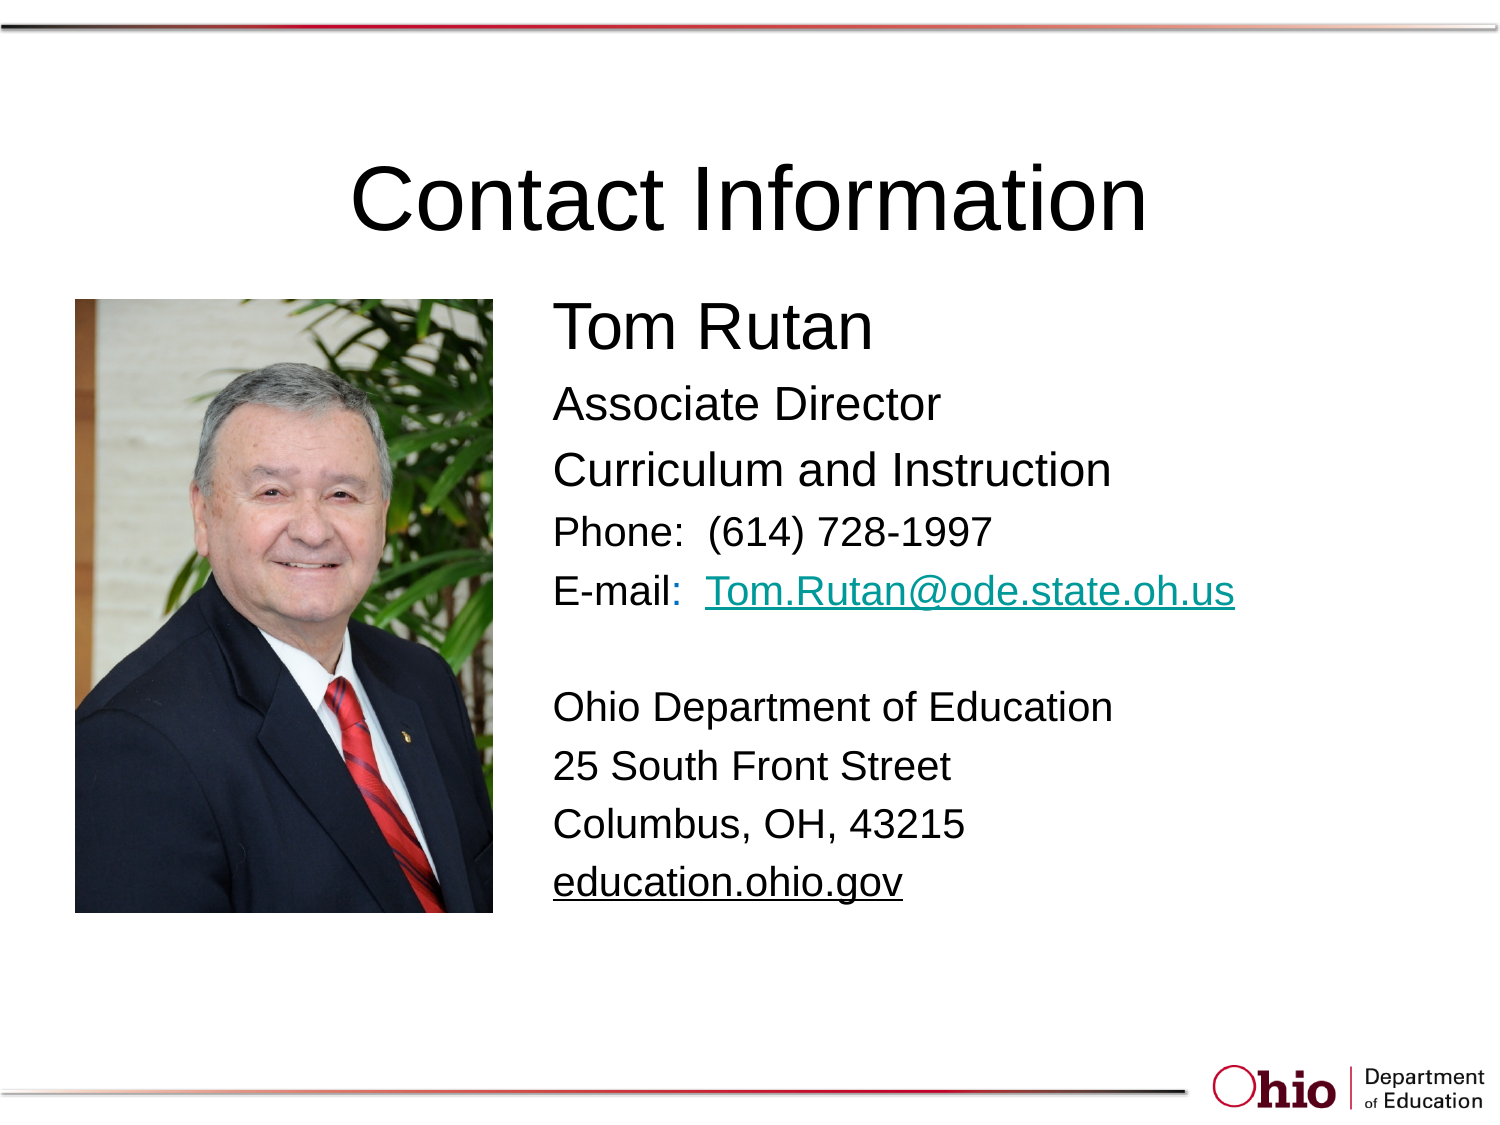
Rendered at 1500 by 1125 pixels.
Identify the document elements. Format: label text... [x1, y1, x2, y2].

list Tom Rutan Associate Director Curriculum and Instruction Phone: (614) 728-1997 E-mail: Tom.Rutan@ode.state.oh.us Ohio Department of Education 25 South Front Street Columbus, OH, 43215 education.ohio.gov [537, 274, 1426, 1006]
title Contact Information [112, 99, 1388, 288]
picture [0, 0, 1500, 1125]
